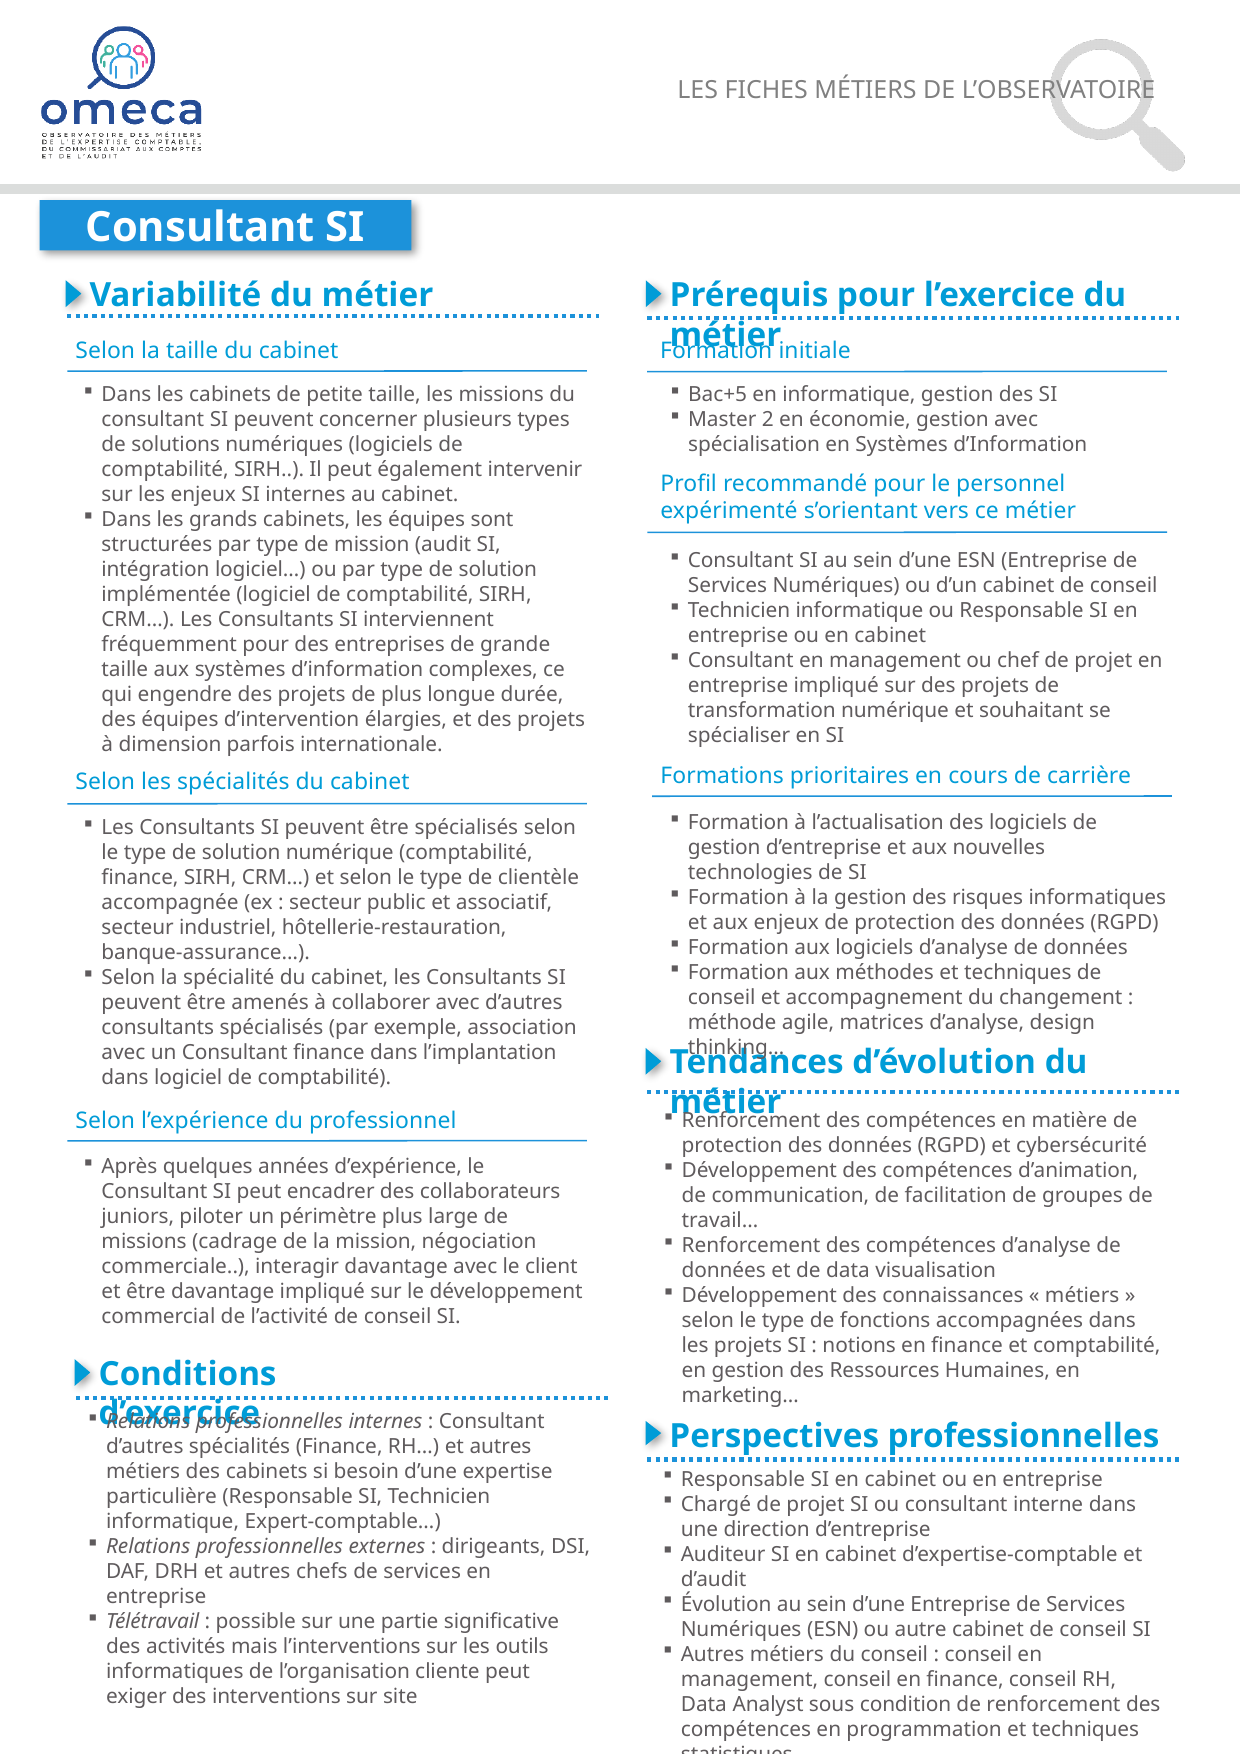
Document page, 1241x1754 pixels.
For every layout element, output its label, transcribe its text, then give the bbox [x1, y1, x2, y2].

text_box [645, 272, 1223, 1019]
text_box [60, 1097, 607, 1338]
text_box [63, 278, 84, 309]
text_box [645, 1040, 1210, 1393]
picture [29, 16, 213, 168]
text_box Variabilité du métier [83, 272, 611, 313]
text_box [73, 1351, 611, 1694]
text_box Consultant SI [39, 200, 412, 251]
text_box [60, 327, 607, 768]
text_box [645, 1413, 1196, 1752]
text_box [671, 25, 1200, 185]
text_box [60, 775, 607, 1097]
